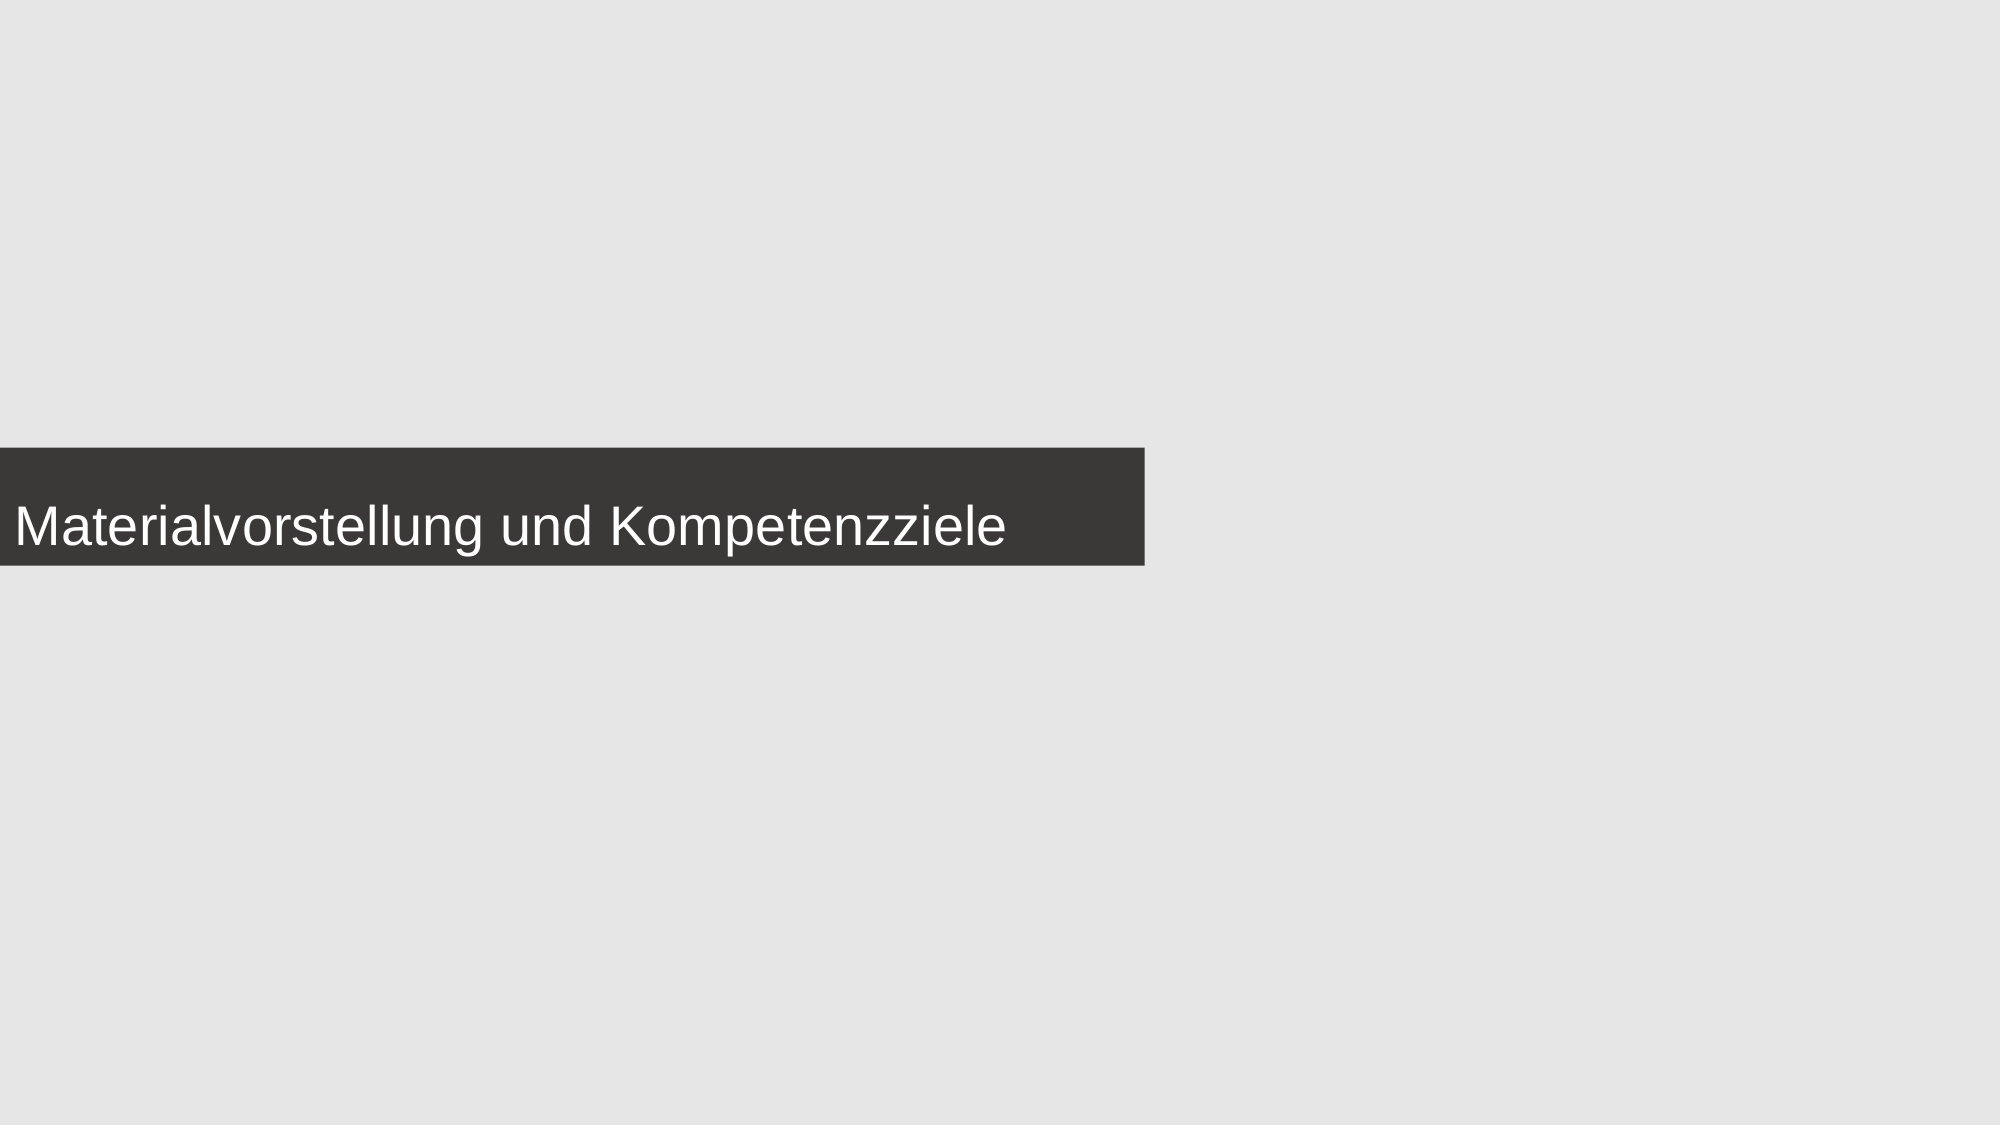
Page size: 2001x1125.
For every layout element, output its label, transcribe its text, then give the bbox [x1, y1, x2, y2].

text_box Materialvorstellung und Kompetenzziele [0, 447, 1145, 566]
